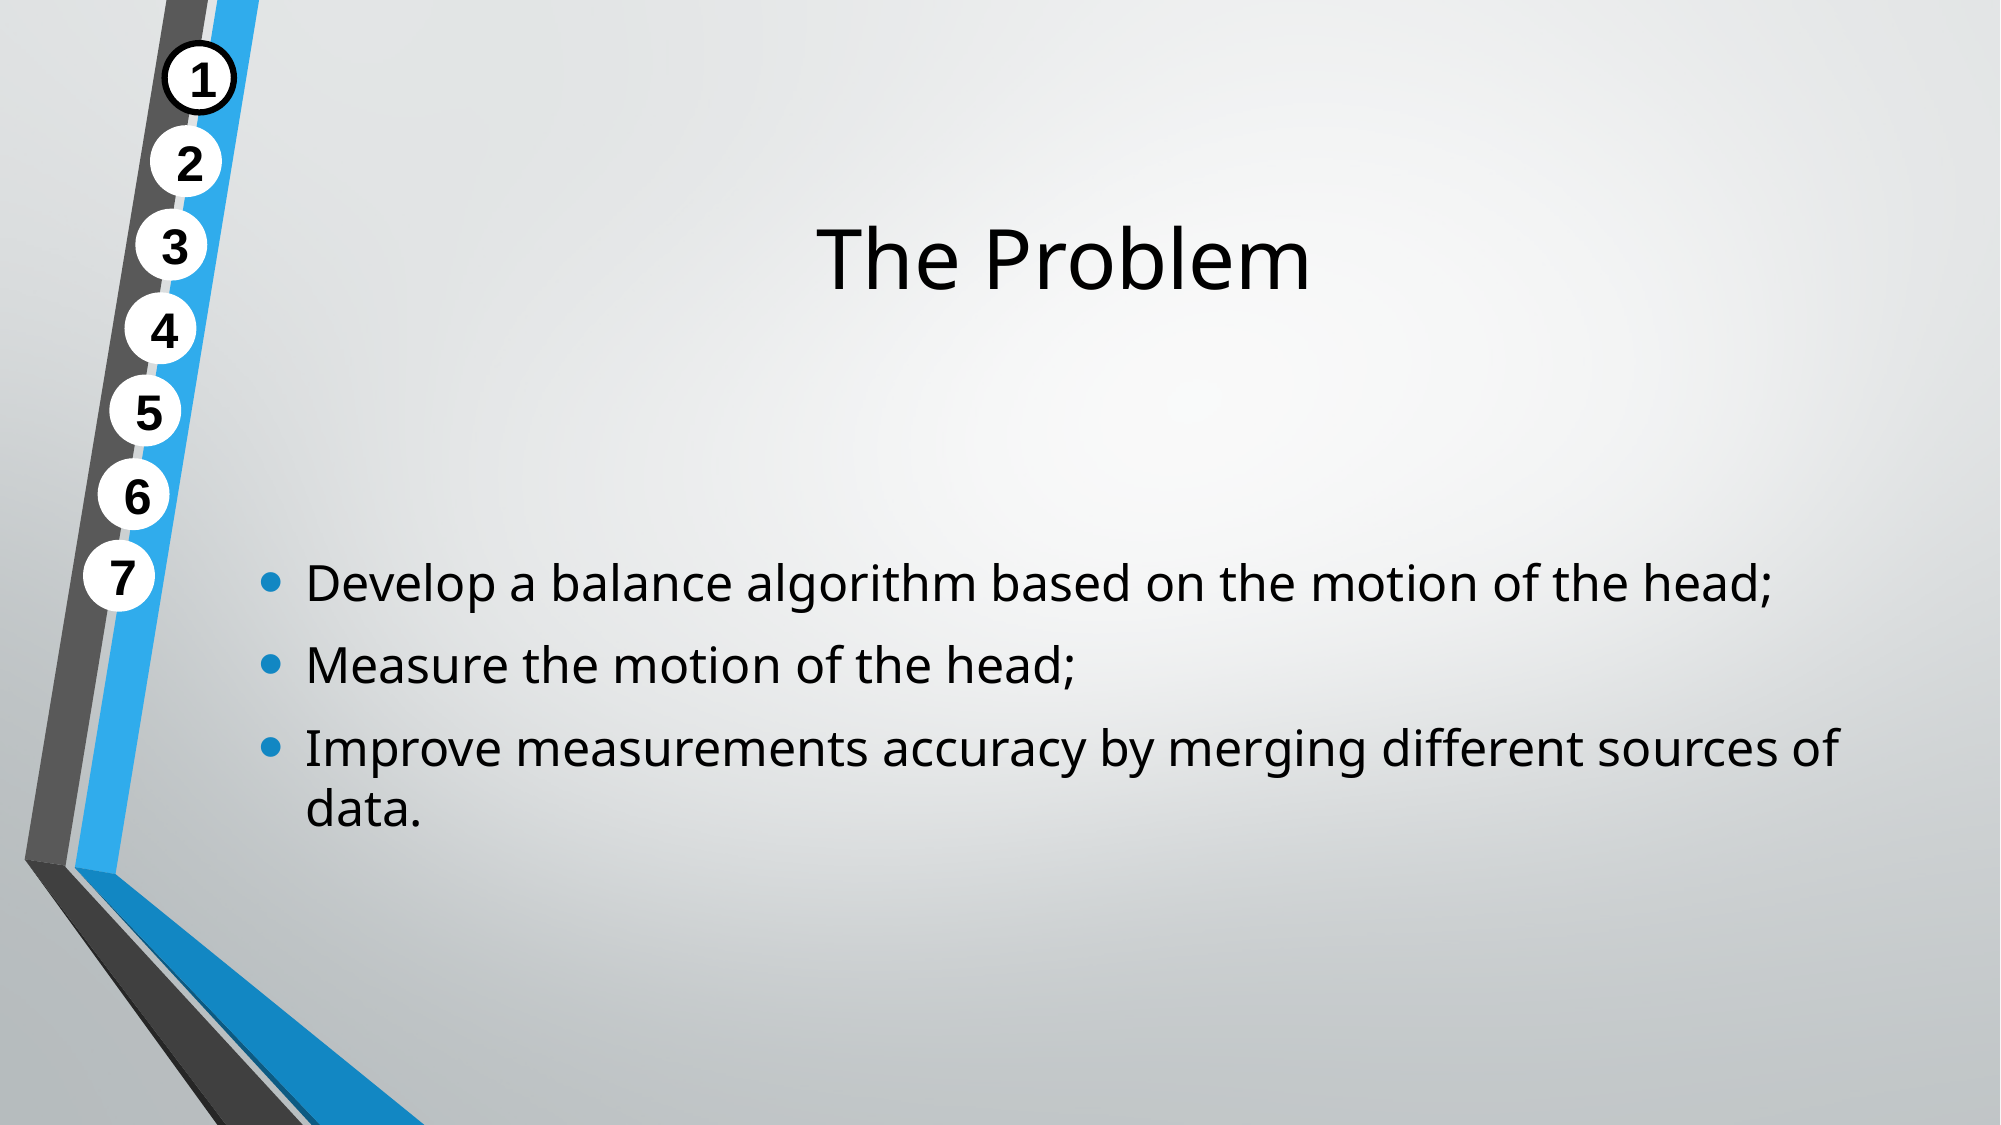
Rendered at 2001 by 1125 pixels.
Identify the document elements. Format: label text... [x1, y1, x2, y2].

text_box 1 [163, 41, 236, 114]
text_box 5 [109, 374, 182, 447]
text_box 4 [124, 292, 197, 365]
text_box 2 [150, 125, 222, 198]
title The Problem [243, 112, 1887, 400]
text_box 6 [97, 458, 170, 531]
text_box 3 [135, 208, 208, 281]
text_box 7 [83, 539, 155, 612]
list Develop a balance algorithm based on the motion of the head; Measure the motion of the head; Improve measurements accuracy by merging different sources of data. [243, 437, 1887, 950]
